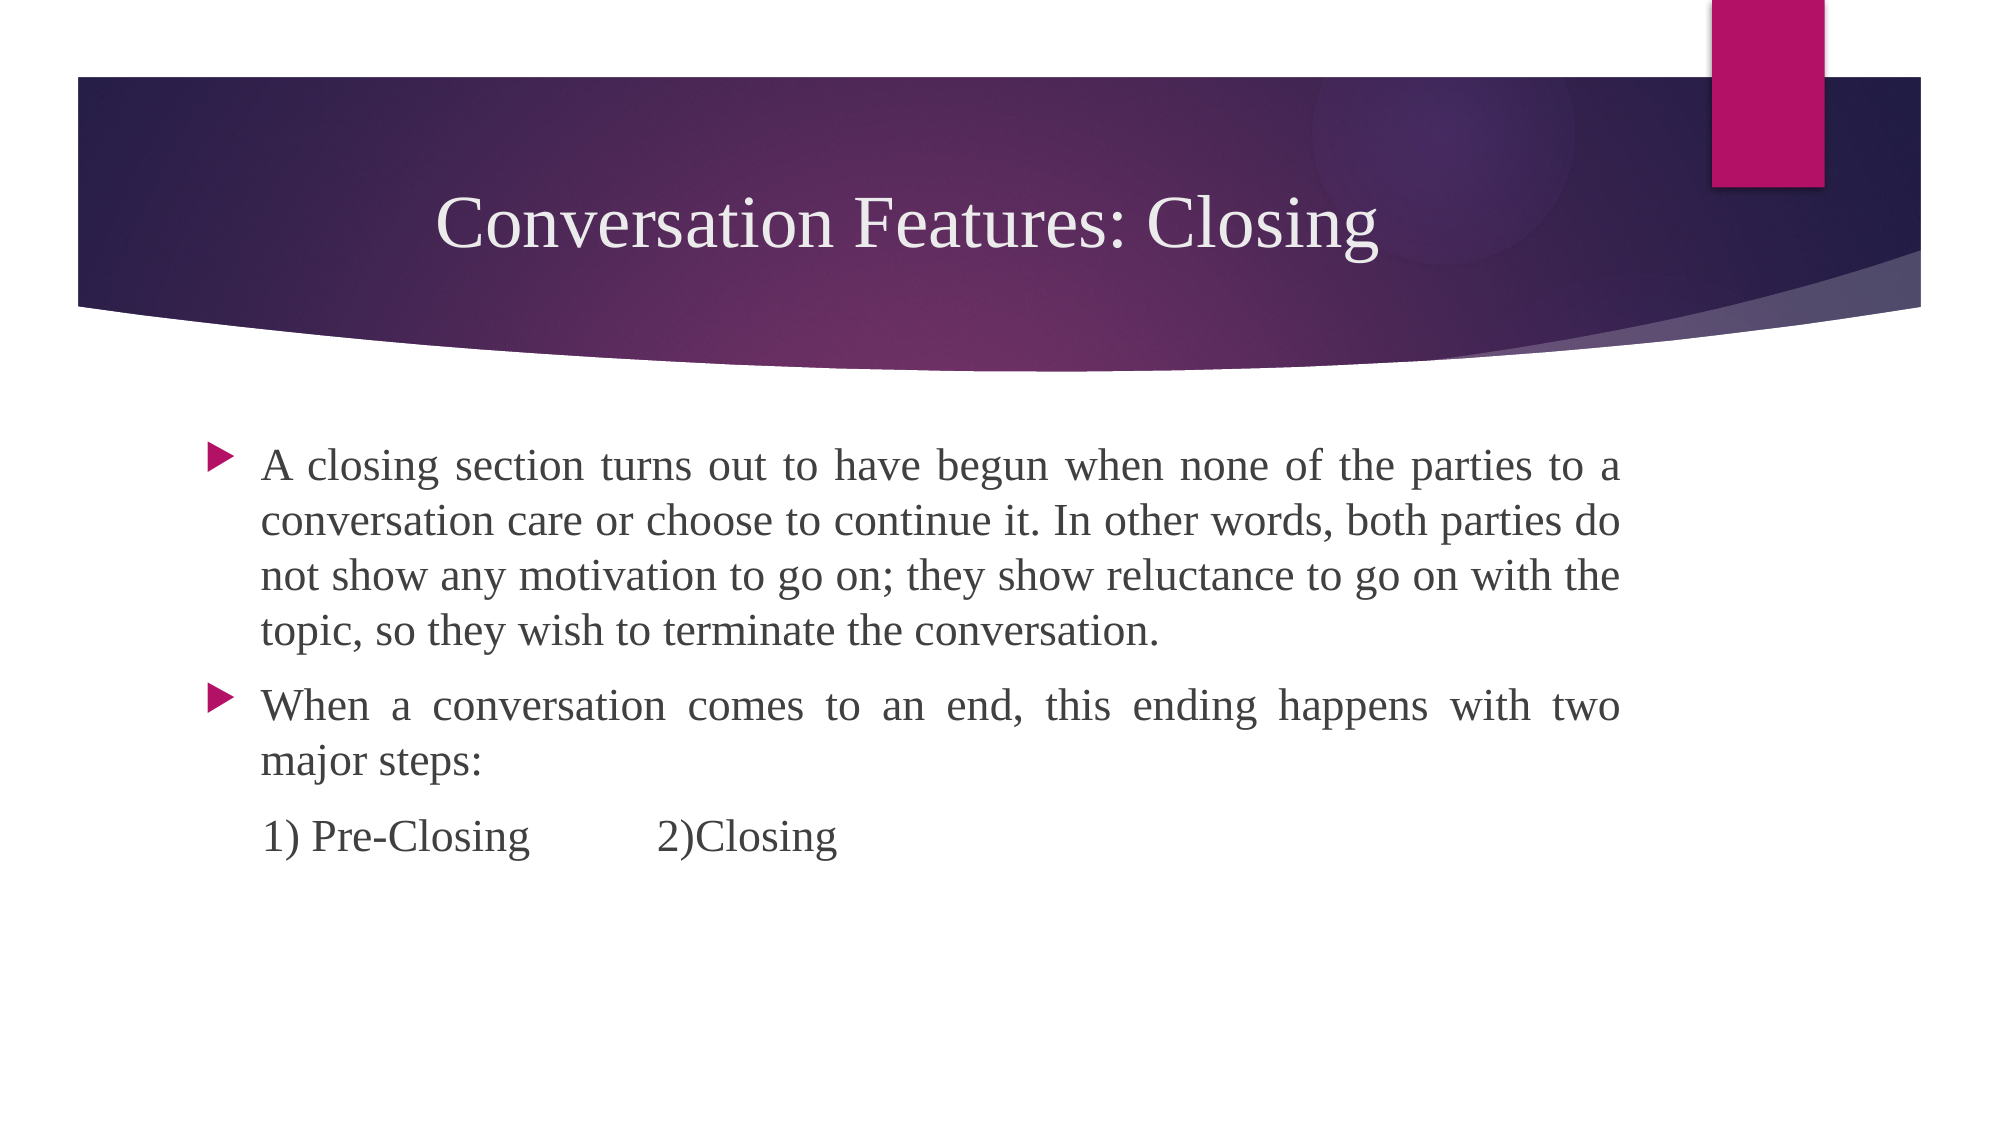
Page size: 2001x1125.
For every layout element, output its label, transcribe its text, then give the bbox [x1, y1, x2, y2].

title Conversation Features: Closing [189, 159, 1627, 276]
list A closing section turns out to have begun when none of the parties to a conversation care or choose to continue it. In other words, both parties do not show any motivation to go on; they show reluctance to go on with the topic, so they wish to terminate the conversation. When a conversation comes to an end, this ending happens with two major steps: 1) Pre-Closing 2)Closing [189, 427, 1638, 988]
